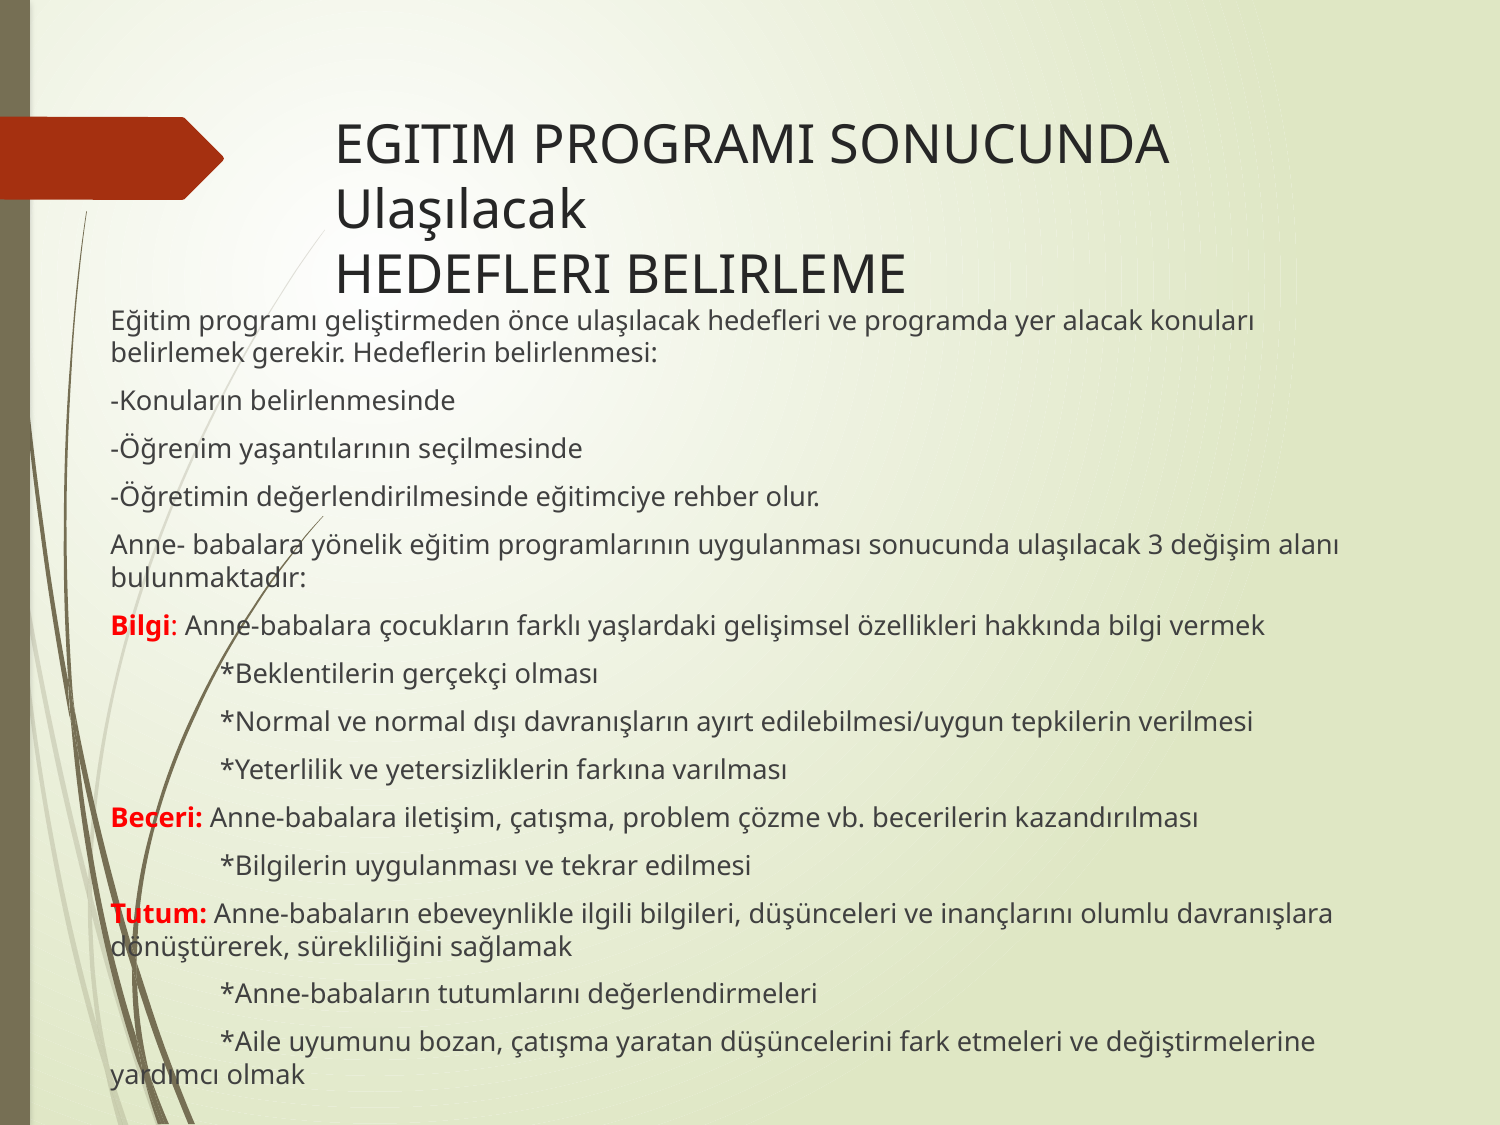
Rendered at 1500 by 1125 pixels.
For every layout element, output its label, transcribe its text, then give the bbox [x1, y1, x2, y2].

title EGITIM PROGRAMI SONUCUNDA Ulaşılacak HEDEFLERI BELIRLEME [319, 102, 1400, 295]
list Eğitim programı geliştirmeden önce ulaşılacak hedefleri ve programda yer alacak konuları belirlemek gerekir. Hedeflerin belirlenmesi: -Konuların belirlenmesinde -Öğrenim yaşantılarının seçilmesinde -Öğretimin değerlendirilmesinde eğitimciye rehber olur. Anne- babalara yönelik eğitim programlarının uygulanması sonucunda ulaşılacak 3 değişim alanı bulunmaktadır: Bilgi: Anne-babalara çocukların farklı yaşlardaki gelişimsel özellikleri hakkında bilgi vermek *Beklentilerin gerçekçi olması *Normal ve normal dışı davranışların ayırt edilebilmesi/uygun tepkilerin verilmesi *Yeterlilik ve yetersizliklerin farkına varılması Beceri: Anne-babalara iletişim, çatışma, problem çözme vb. becerilerin kazandırılması *Bilgilerin uygulanması ve tekrar edilmesi Tutum: Anne-babaların ebeveynlikle ilgili bilgileri, düşünceleri ve inançlarını olumlu davranışlara dönüştürerek, sürekliliğini sağlamak *Anne-babaların tutumlarını değerlendirmeleri *Aile uyumunu bozan, çatışma yaratan düşüncelerini fark etmeleri ve değiştirmelerine yardımcı olmak [95, 295, 1406, 1100]
